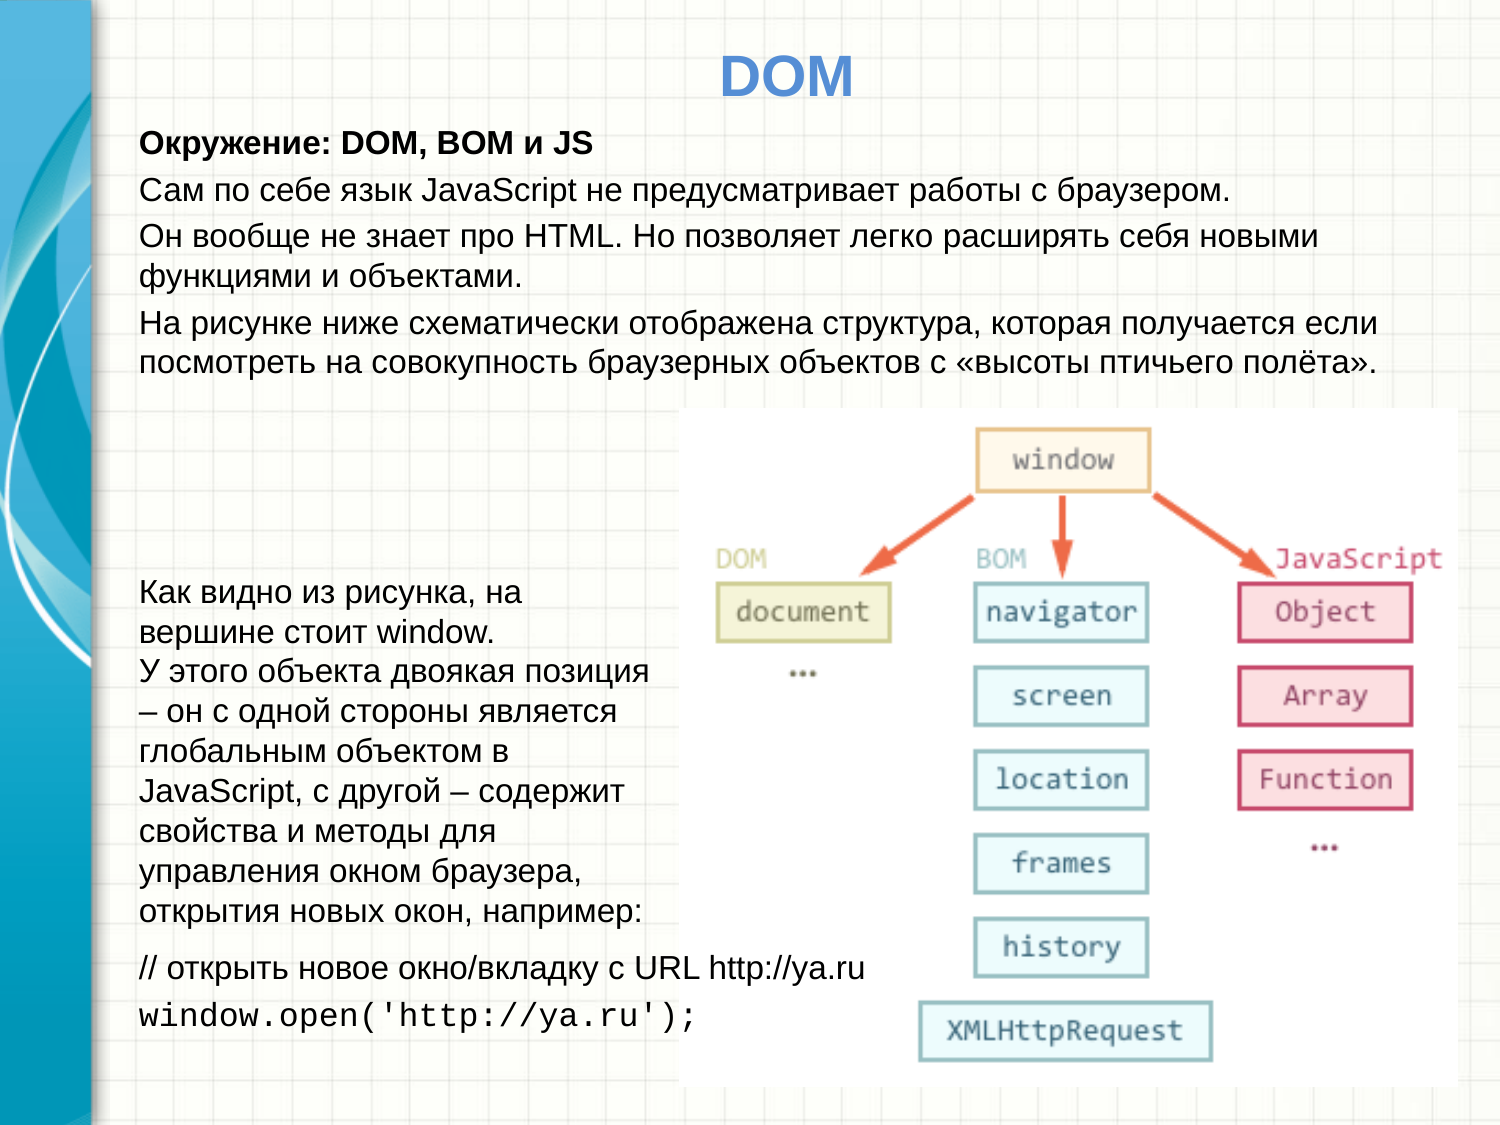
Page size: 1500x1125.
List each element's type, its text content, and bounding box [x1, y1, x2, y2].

title DOM [125, 44, 1450, 102]
list Окружение: DOM, BOM и JS Сам по себе язык JavaScript не предусматривает работы с браузером. Он вообще не знает про HTML. Но позволяет легко расширять себя новыми функциями и объектами. На рисунке ниже схематически отображена структура, которая получается если посмотреть на совокупность браузерных объектов с «высоты птичьего полёта». // открыть новое окно/вкладку с URL http://ya.ru window.open('http://ya.ru'); [123, 113, 1471, 1059]
text_box Как видно из рисунка, на вершине стоит window. У этого объекта двоякая позиция – он с одной стороны является глобальным объектом в JavaScript, с другой – содержит свойства и методы для управления окном браузера, открытия новых окон, например: [123, 562, 668, 937]
picture [0, 0, 1500, 1125]
